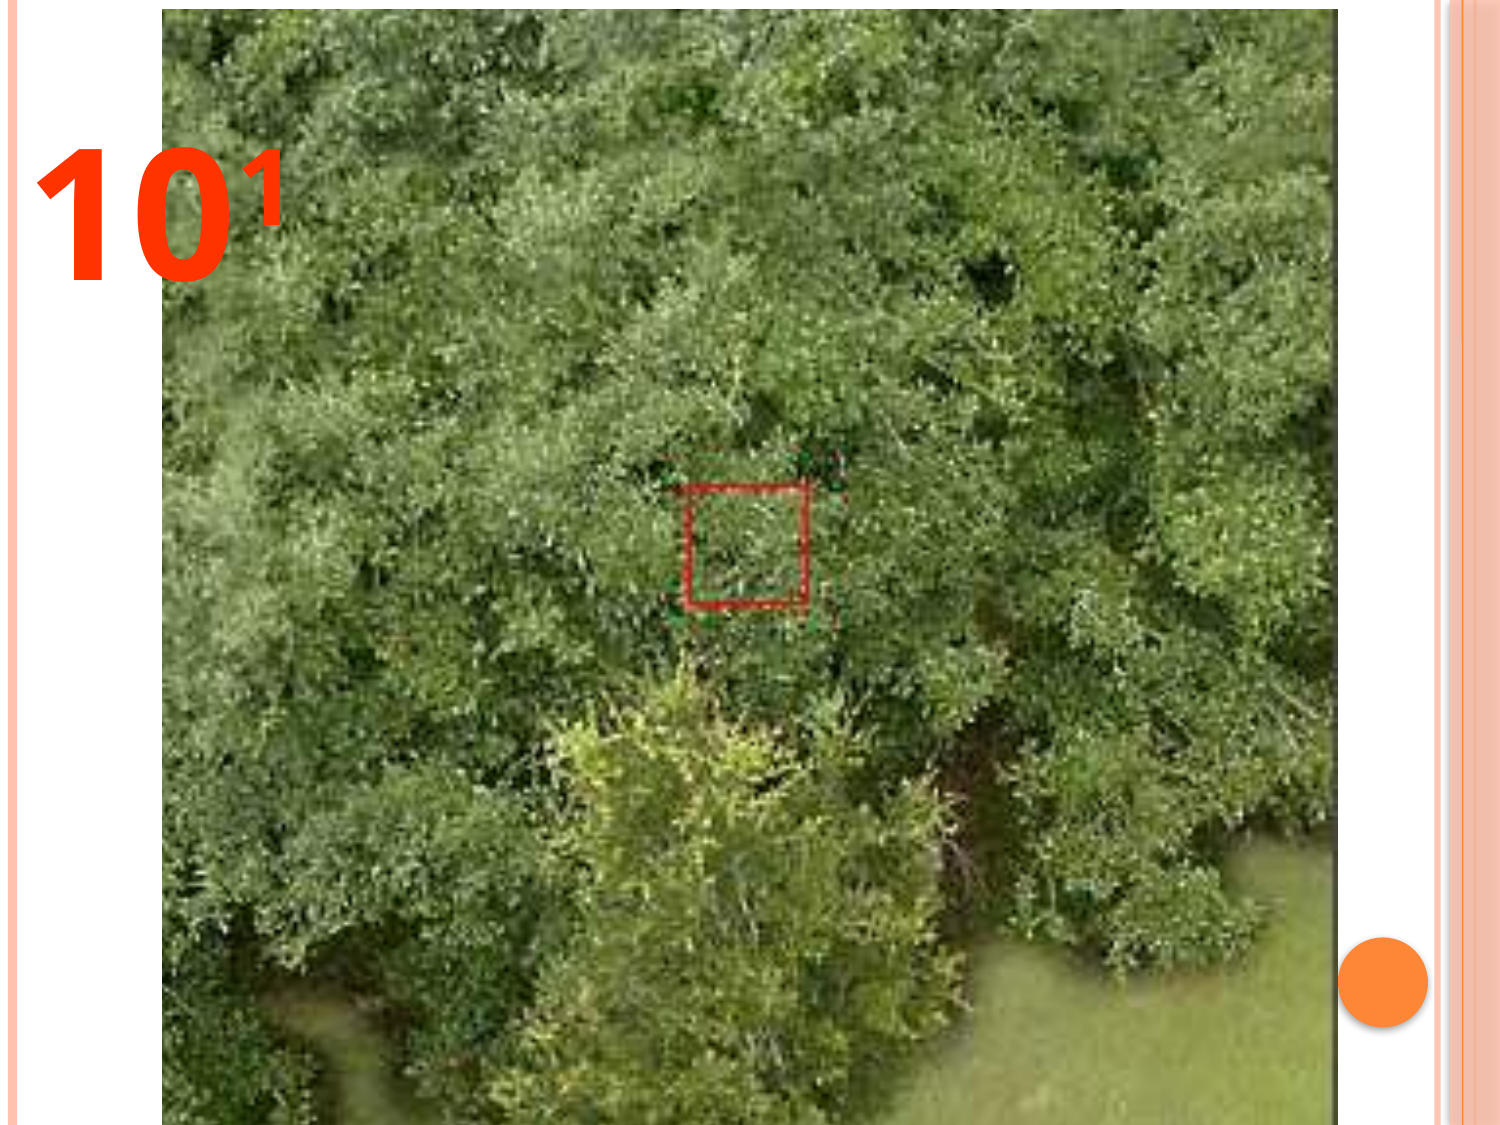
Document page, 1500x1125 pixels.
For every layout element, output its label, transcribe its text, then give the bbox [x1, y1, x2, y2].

picture [161, 8, 1339, 1125]
text_box 101 [12, 89, 155, 325]
